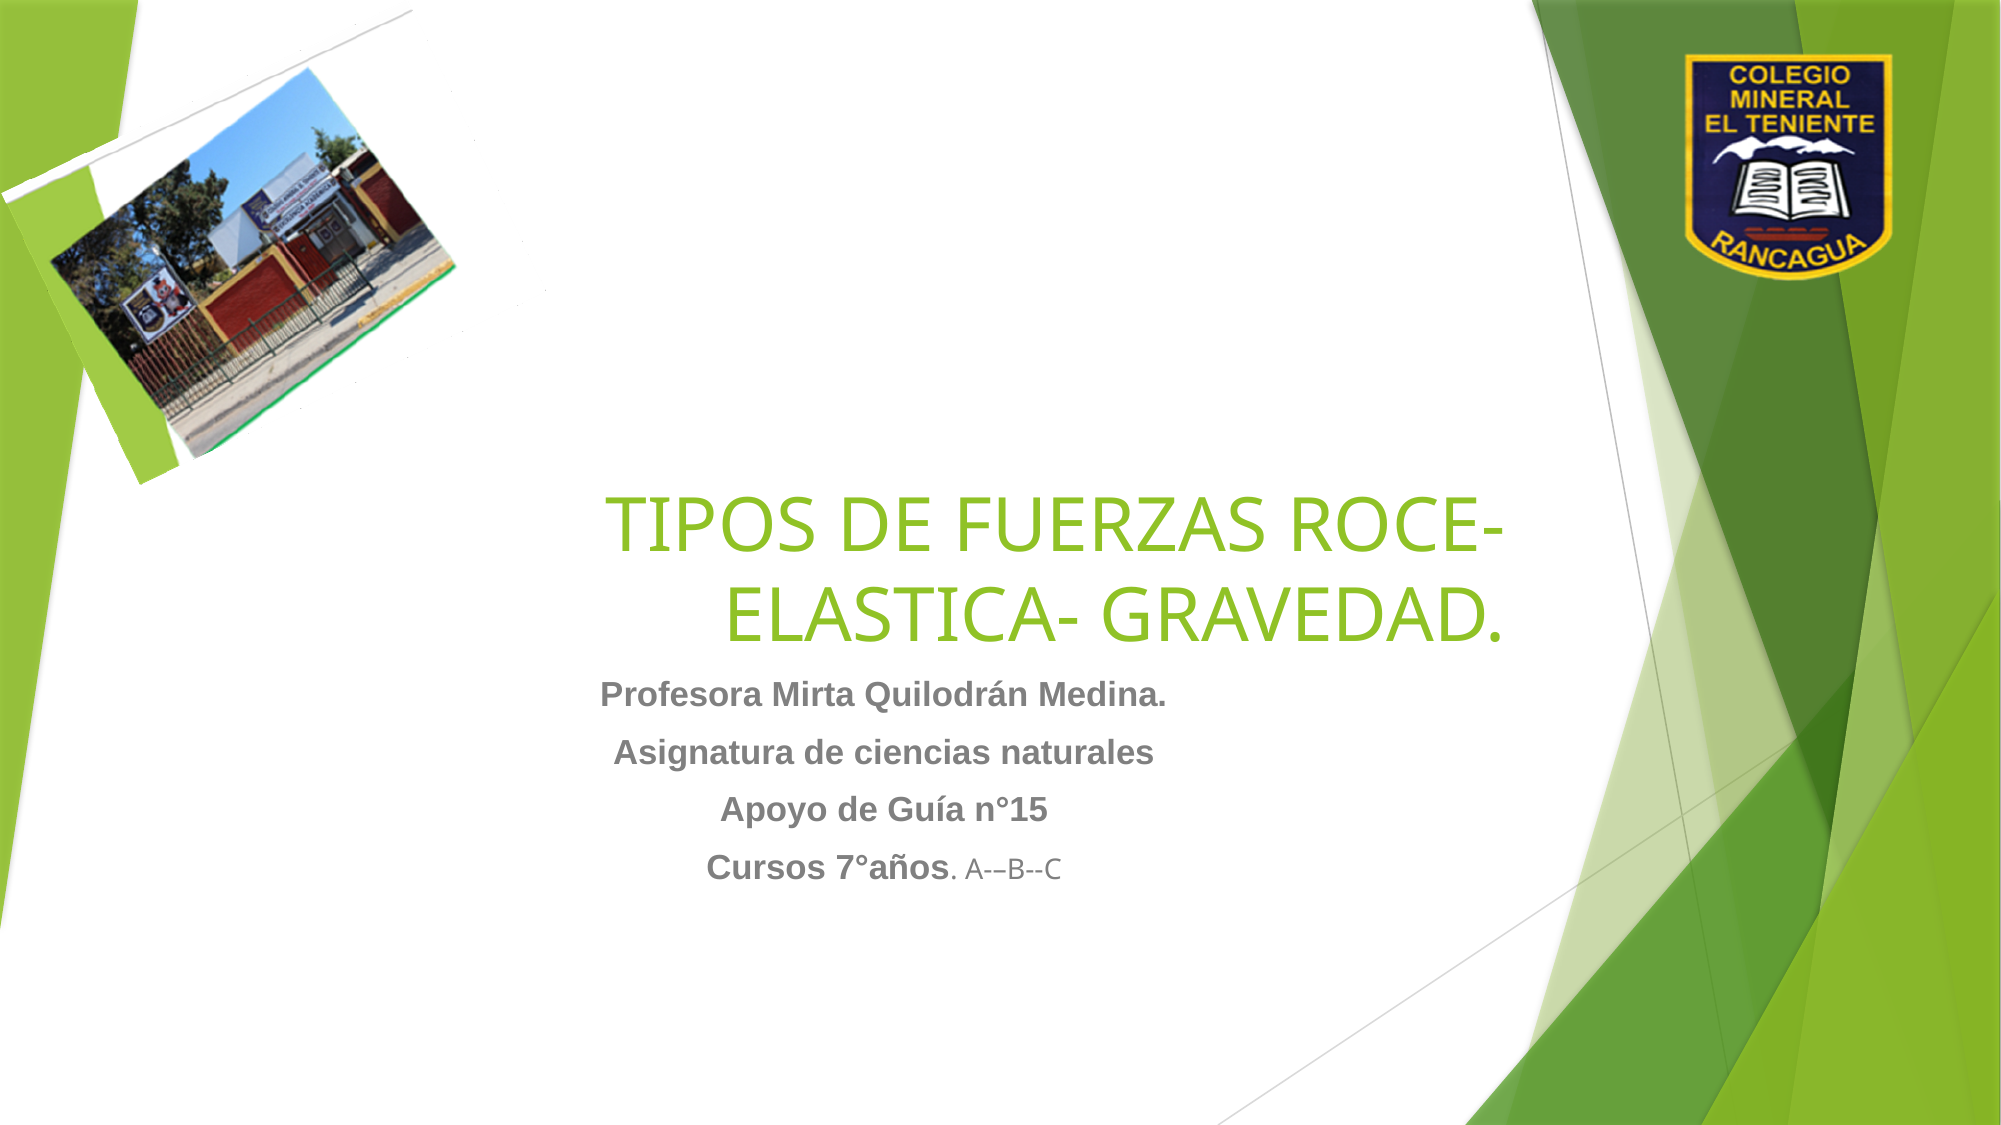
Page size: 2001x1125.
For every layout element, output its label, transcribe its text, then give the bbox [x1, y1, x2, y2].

subtitle Profesora Mirta Quilodrán Medina. Asignatura de ciencias naturales Apoyo de Guía n°15 Cursos 7°años. A-–B--C [247, 664, 1522, 896]
picture [1675, 40, 1903, 286]
title TIPOS DE FUERZAS ROCE- ELASTICA- GRAVEDAD. [247, 394, 1522, 664]
picture [0, 0, 547, 486]
